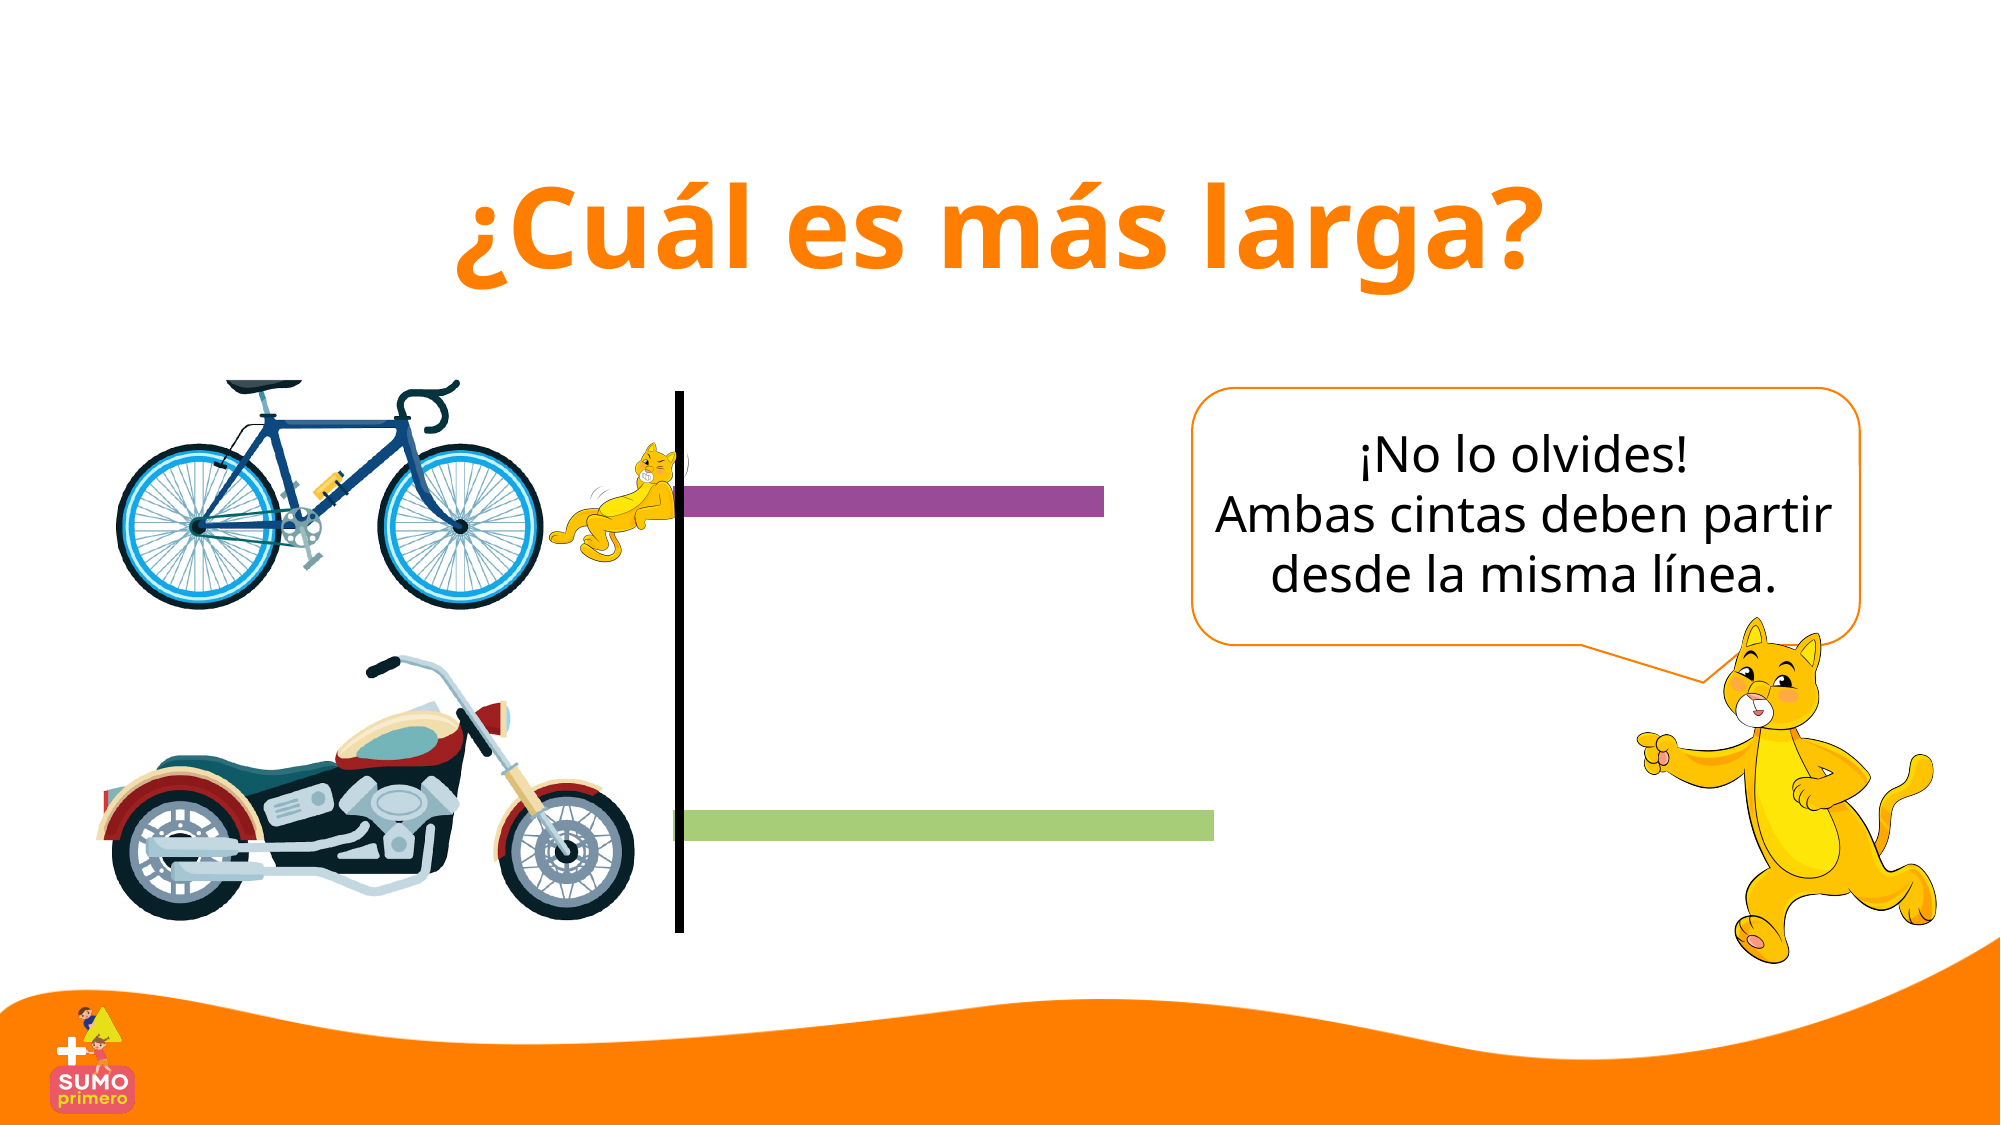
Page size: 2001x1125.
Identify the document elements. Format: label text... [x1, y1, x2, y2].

text_box ¿Cuál es más larga? [249, 96, 1750, 369]
picture [0, 69, 2000, 1125]
text_box [1192, 610, 1617, 656]
text_box [696, 486, 1103, 516]
text_box [684, 810, 1214, 840]
text_box ¡No lo olvides! Ambas cintas deben partir desde la misma línea. [1163, 414, 1885, 610]
text_box [1195, 387, 1857, 414]
